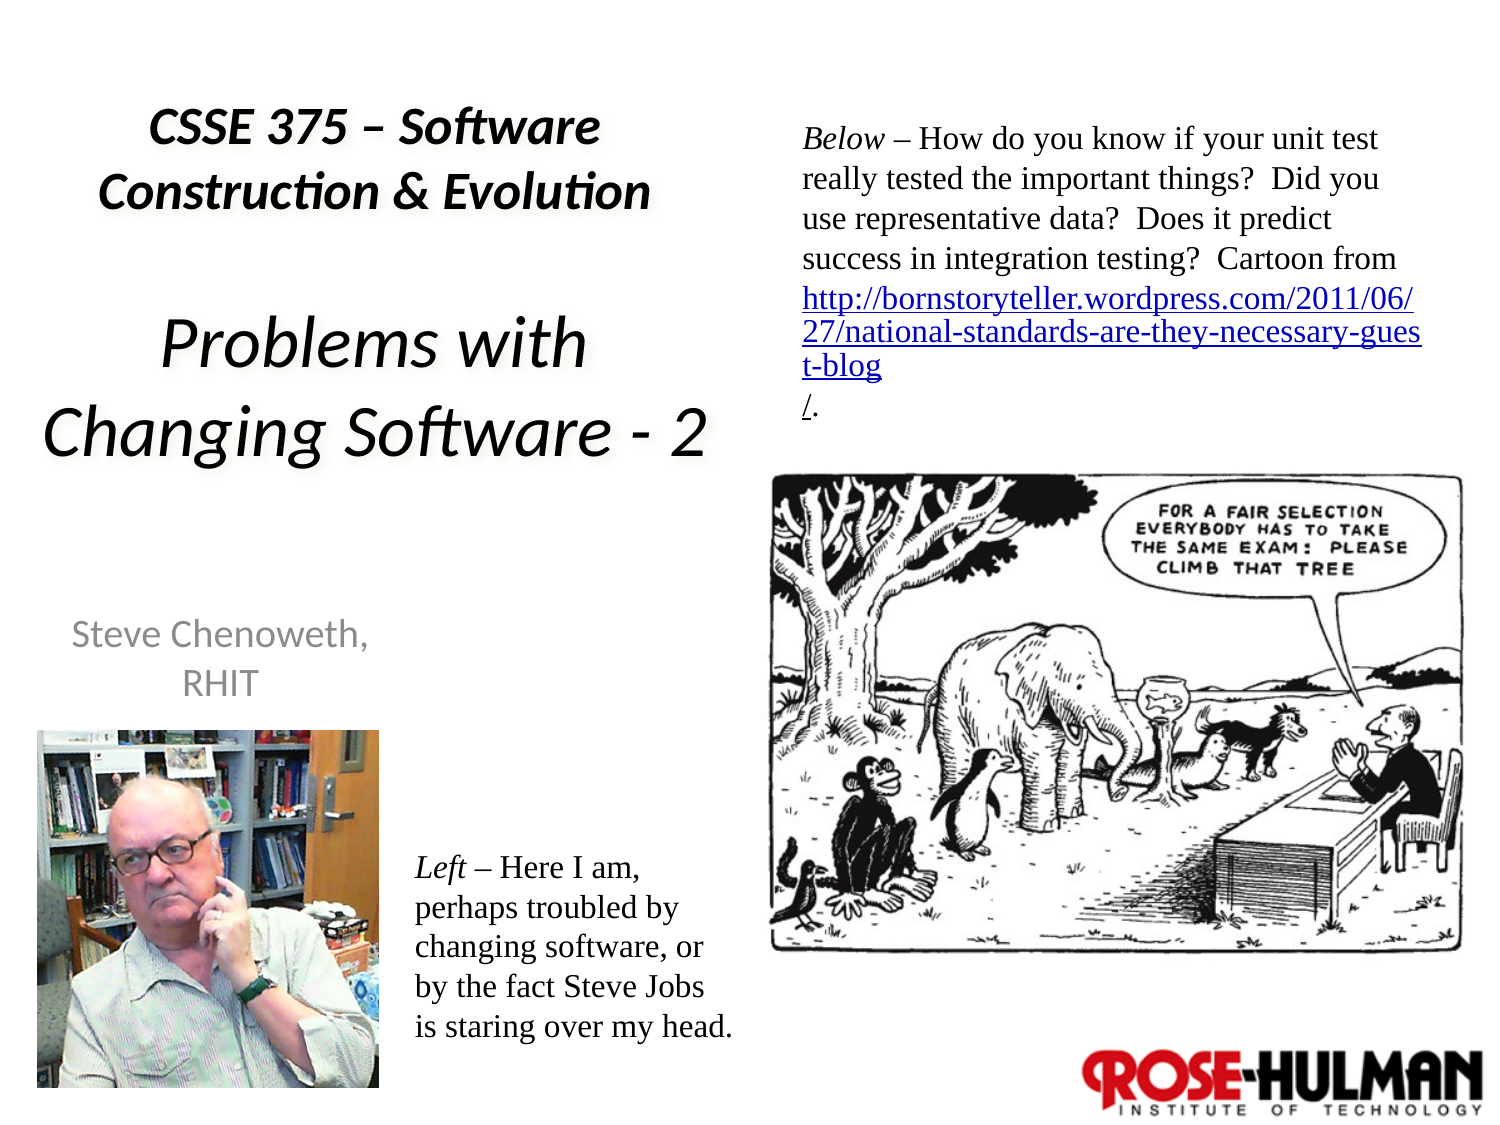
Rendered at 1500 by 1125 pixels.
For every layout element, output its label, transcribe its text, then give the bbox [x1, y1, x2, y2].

picture [37, 730, 380, 1088]
picture [1070, 1045, 1500, 1118]
picture [749, 462, 1479, 966]
text_box Left – Here I am, perhaps troubled by changing software, or by the fact Steve Jobs is staring over my head. [399, 837, 750, 1052]
subtitle Steve Chenoweth, RHIT [50, 600, 392, 713]
title CSSE 375 – Software Construction & Evolution Problems with Changing Software - 2 [12, 50, 738, 513]
text_box Below – How do you know if your unit test really tested the important things? Did you use representative data? Does it predict success in integration testing? Cartoon from http://bornstoryteller.wordpress.com/2011/06/27/national-standards-are-they-necessary-guest-blog/. [787, 109, 1438, 364]
